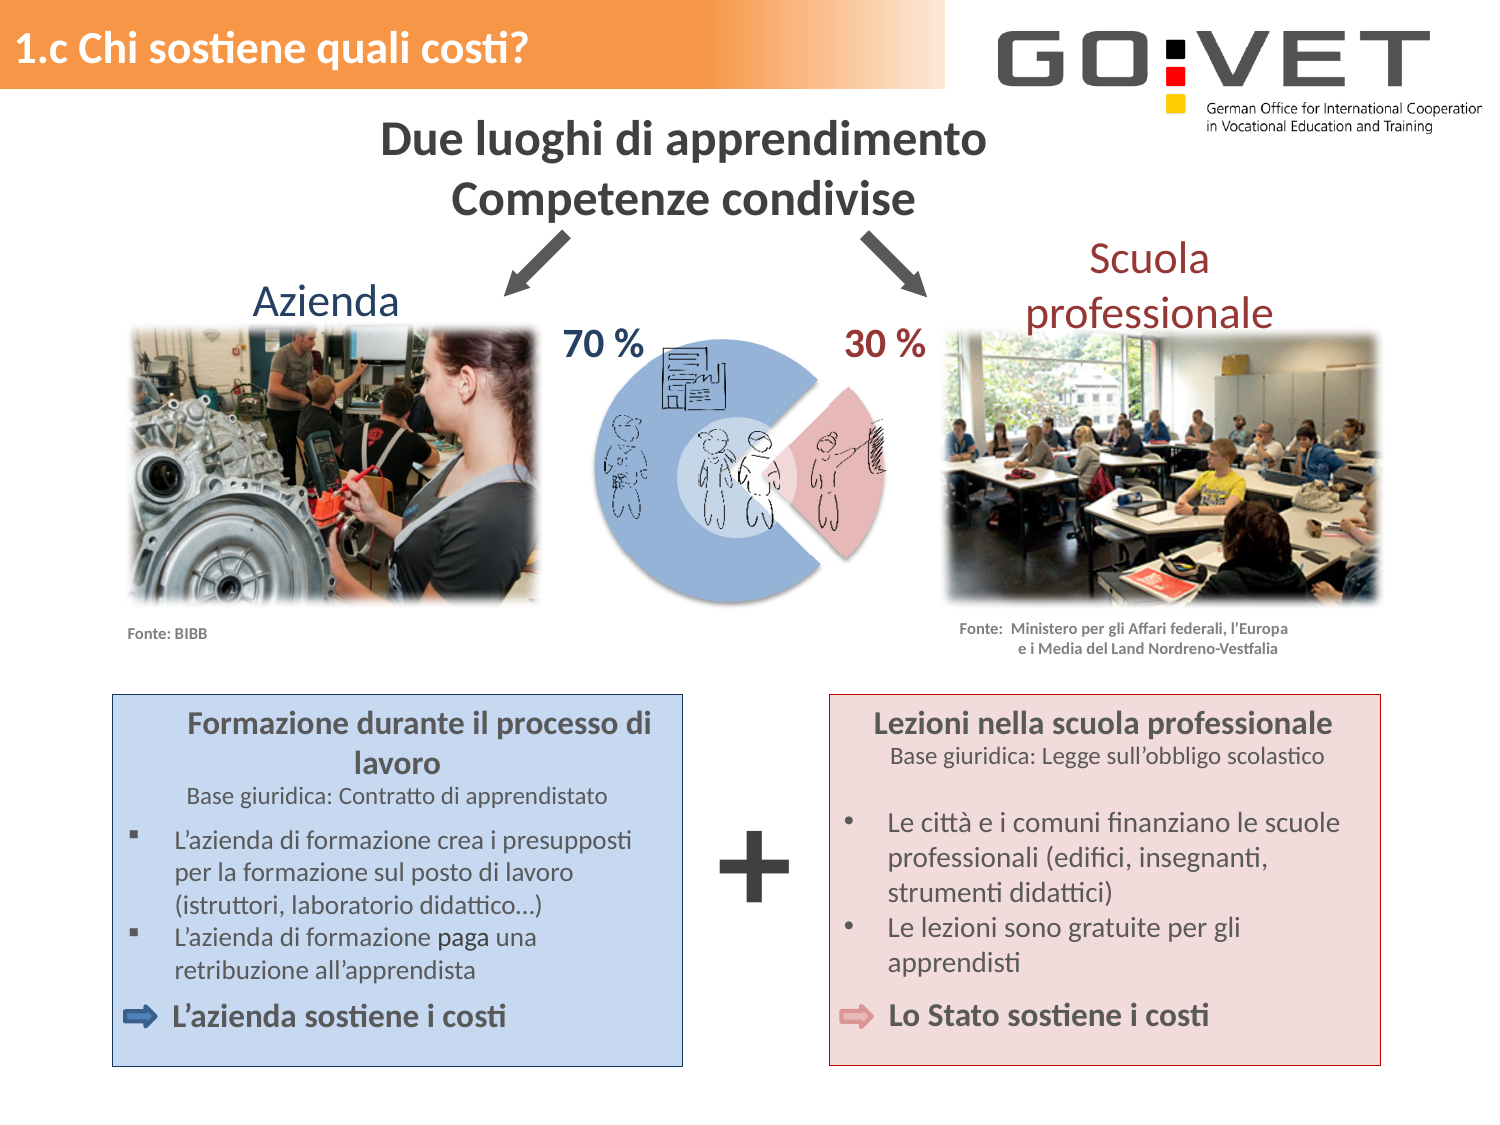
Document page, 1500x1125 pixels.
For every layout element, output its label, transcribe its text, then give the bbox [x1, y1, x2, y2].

text_box Fonte: Ministero per gli Affari federali, l’Europa e i Media del Land Nordreno-Vestfalia [944, 619, 1326, 665]
text_box Scuola professionale [950, 219, 1349, 324]
picture [587, 335, 890, 611]
text_box + [672, 757, 838, 952]
text_box Fonte: BIBB [112, 615, 549, 651]
text_box [839, 1003, 874, 1030]
picture [938, 325, 1385, 611]
text_box [503, 233, 567, 297]
text_box Azienda [203, 263, 452, 320]
text_box Due luoghi di apprendimento Competenze condivise [360, 98, 1008, 234]
text_box Formazione durante il processo di lavoro Base giuridica: Contratto di apprendistato L’azienda di formazione crea i presupposti per la formazione sul posto di lavoro (istruttori, laboratorio didattico…) L’azienda di formazione paga una retribuzione all’apprendista L’azienda sostiene i costi [112, 694, 683, 1067]
text_box 1.c Chi sostiene quali costi? [0, 10, 918, 80]
picture [998, 31, 1483, 134]
text_box [864, 234, 928, 298]
text_box [123, 1004, 158, 1029]
text_box 30 % [829, 307, 949, 373]
picture [124, 321, 544, 609]
text_box Lezioni nella scuola professionale Base giuridica: Legge sull’obbligo scolastico Le città e i comuni finanziano le scuole professionali (edifici, insegnanti, strumenti didattici) Le lezioni sono gratuite per gli apprendisti Lo Stato sostiene i costi [829, 694, 1381, 1066]
text_box 70 % [547, 307, 673, 373]
